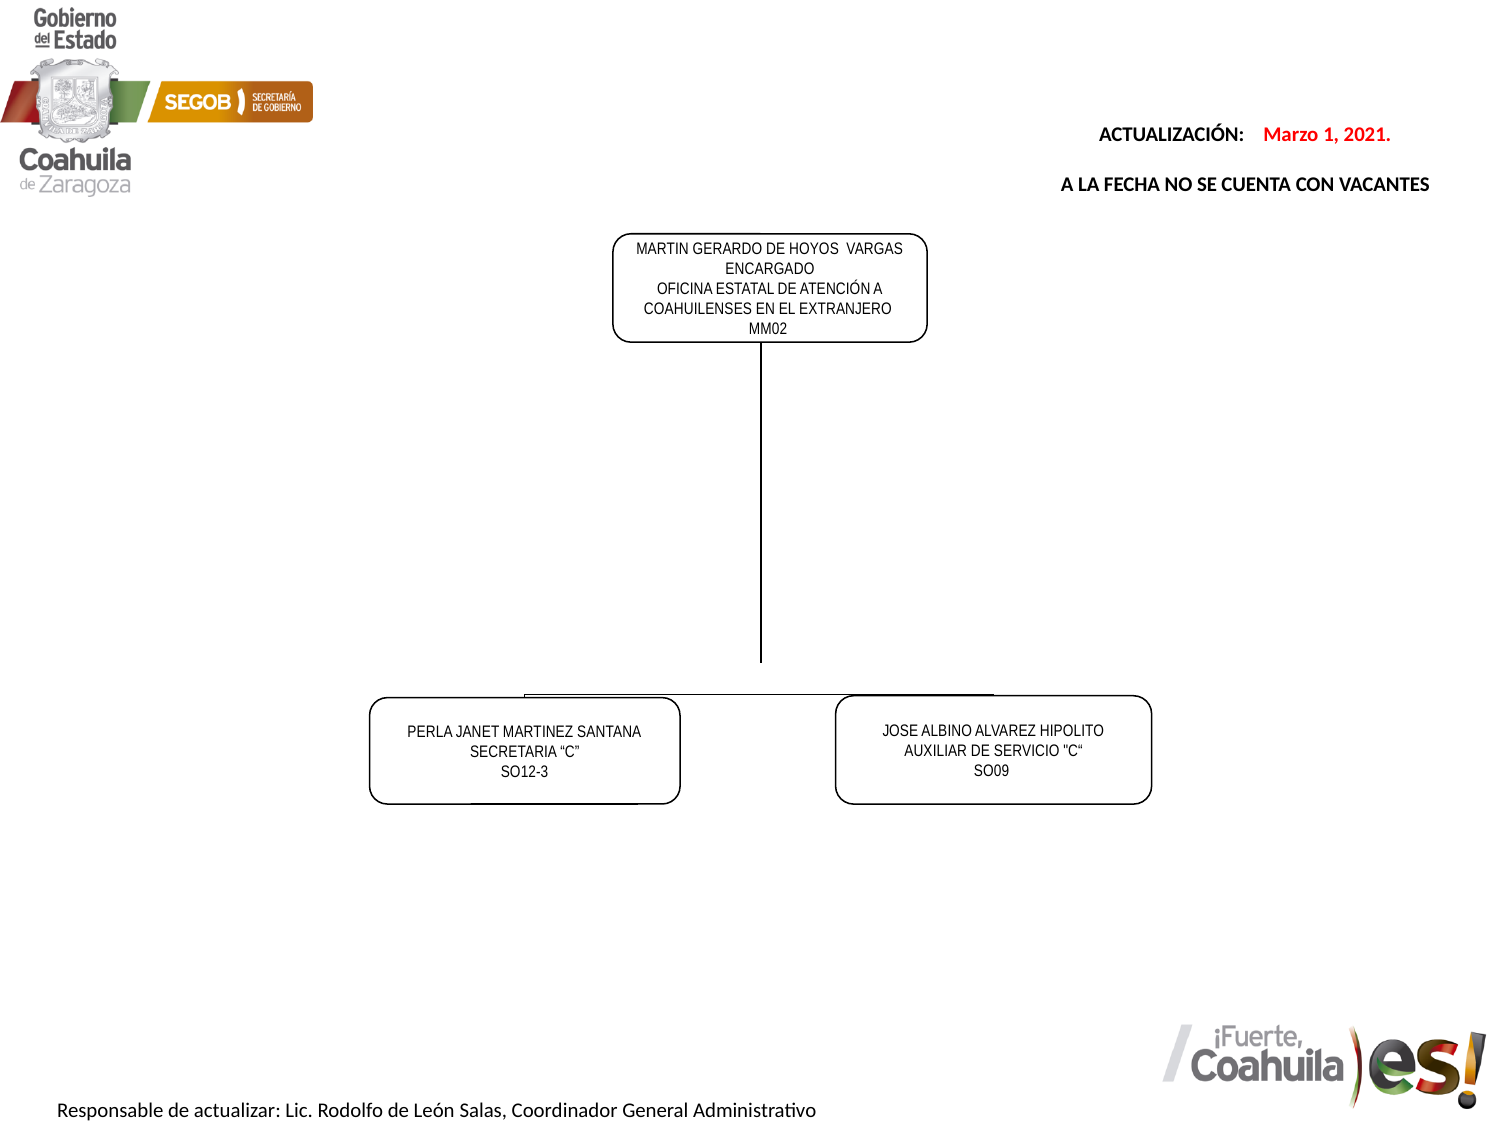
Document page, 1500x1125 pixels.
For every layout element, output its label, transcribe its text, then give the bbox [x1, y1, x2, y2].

picture [0, 7, 313, 197]
picture [1150, 1020, 1495, 1112]
text_box PERLA JANET MARTINEZ SANTANA SECRETARIA “C” SO12-3 [369, 697, 681, 805]
text_box JOSE ALBINO ALVAREZ HIPOLITO AUXILIAR DE SERVICIO "C“ SO09 [835, 695, 1152, 805]
text_box MARTIN GERARDO DE HOYOS VARGAS ENCARGADO OFICINA ESTATAL DE ATENCIÓN A COAHUILENSES EN EL EXTRANJERO MM02 [612, 233, 928, 343]
